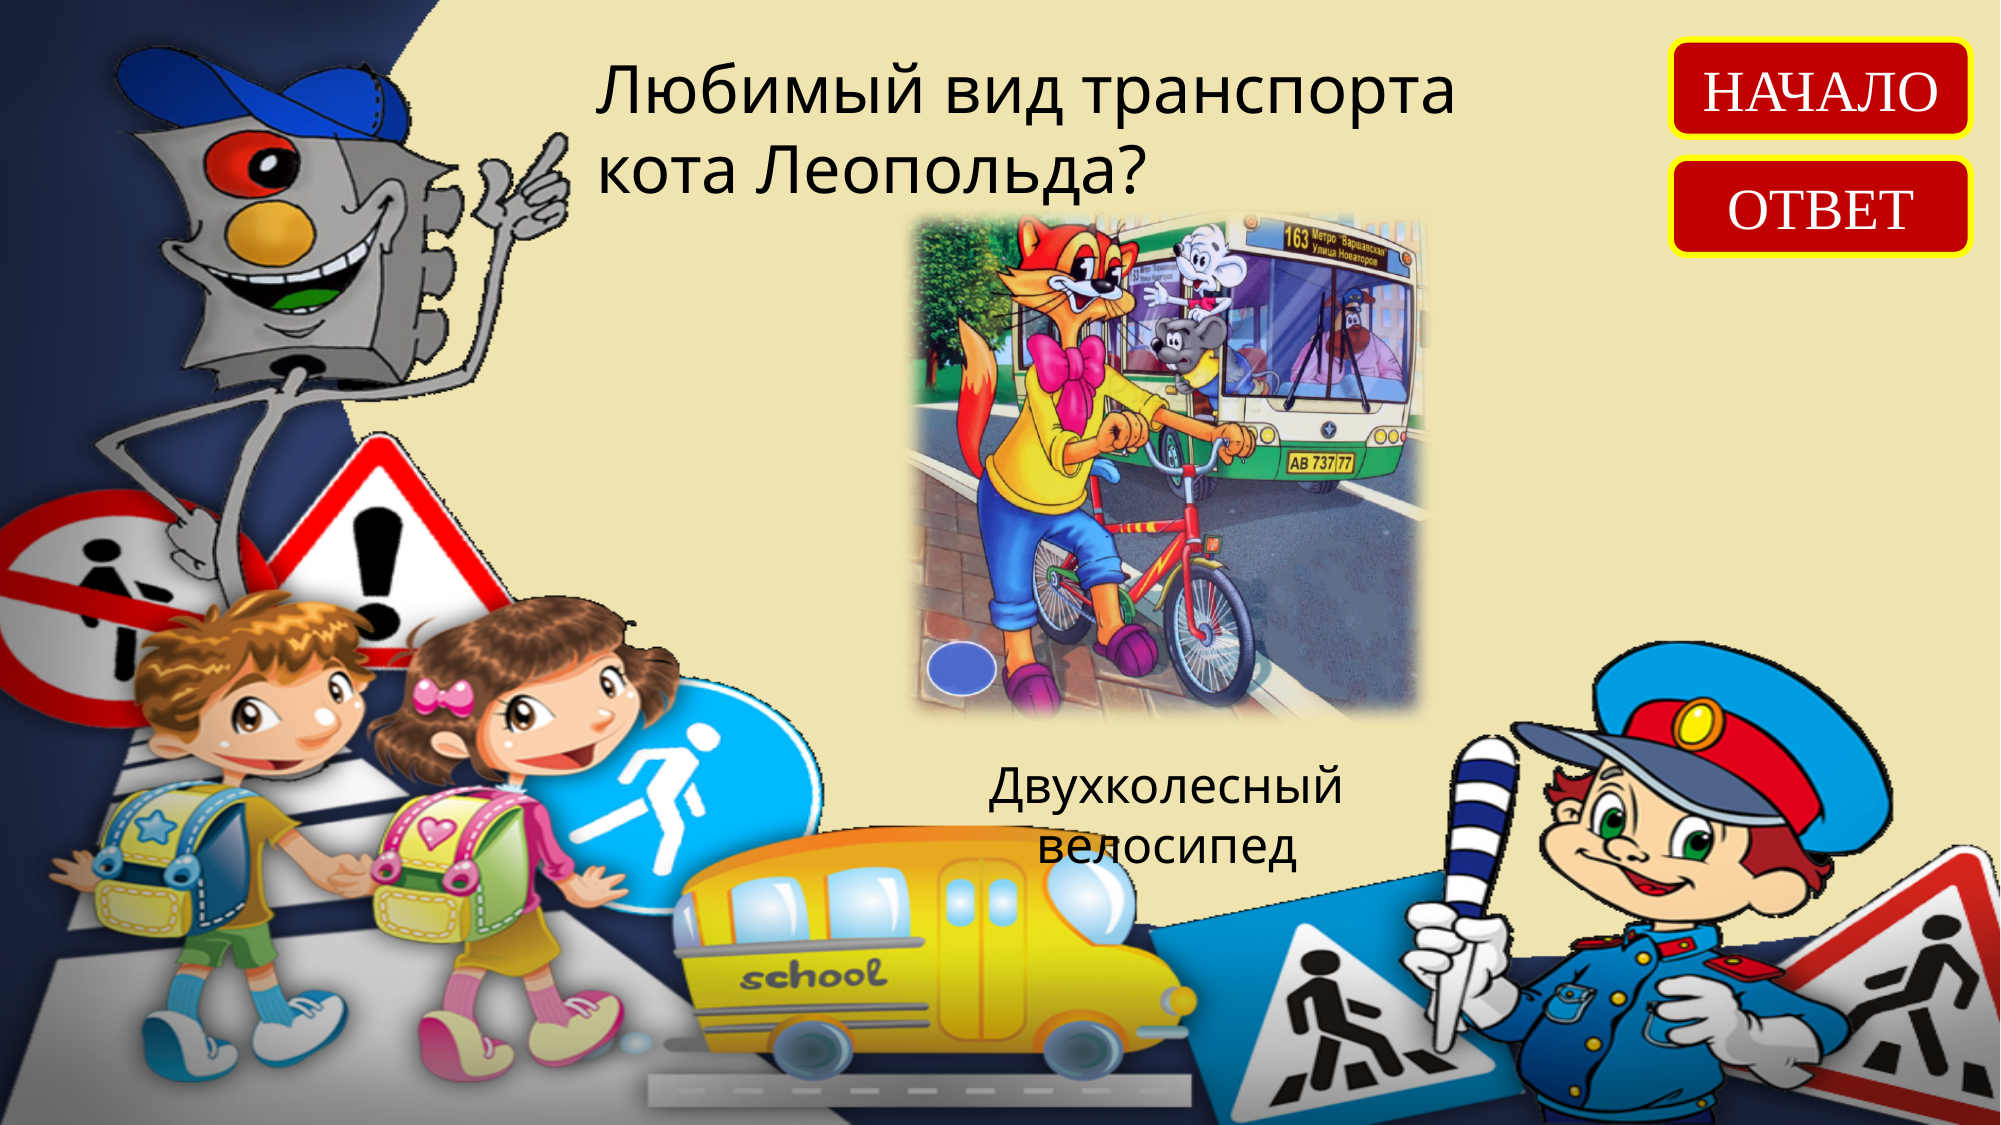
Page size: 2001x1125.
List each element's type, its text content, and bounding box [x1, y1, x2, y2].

text_box ОТВЕТ [1669, 156, 1972, 257]
text_box Любимый вид транспорта кота Леопольда? [581, 39, 1604, 215]
picture [0, 0, 2001, 1125]
text_box Двухколесный велосипед [845, 746, 1489, 881]
text_box НАЧАЛО [1669, 38, 1972, 138]
